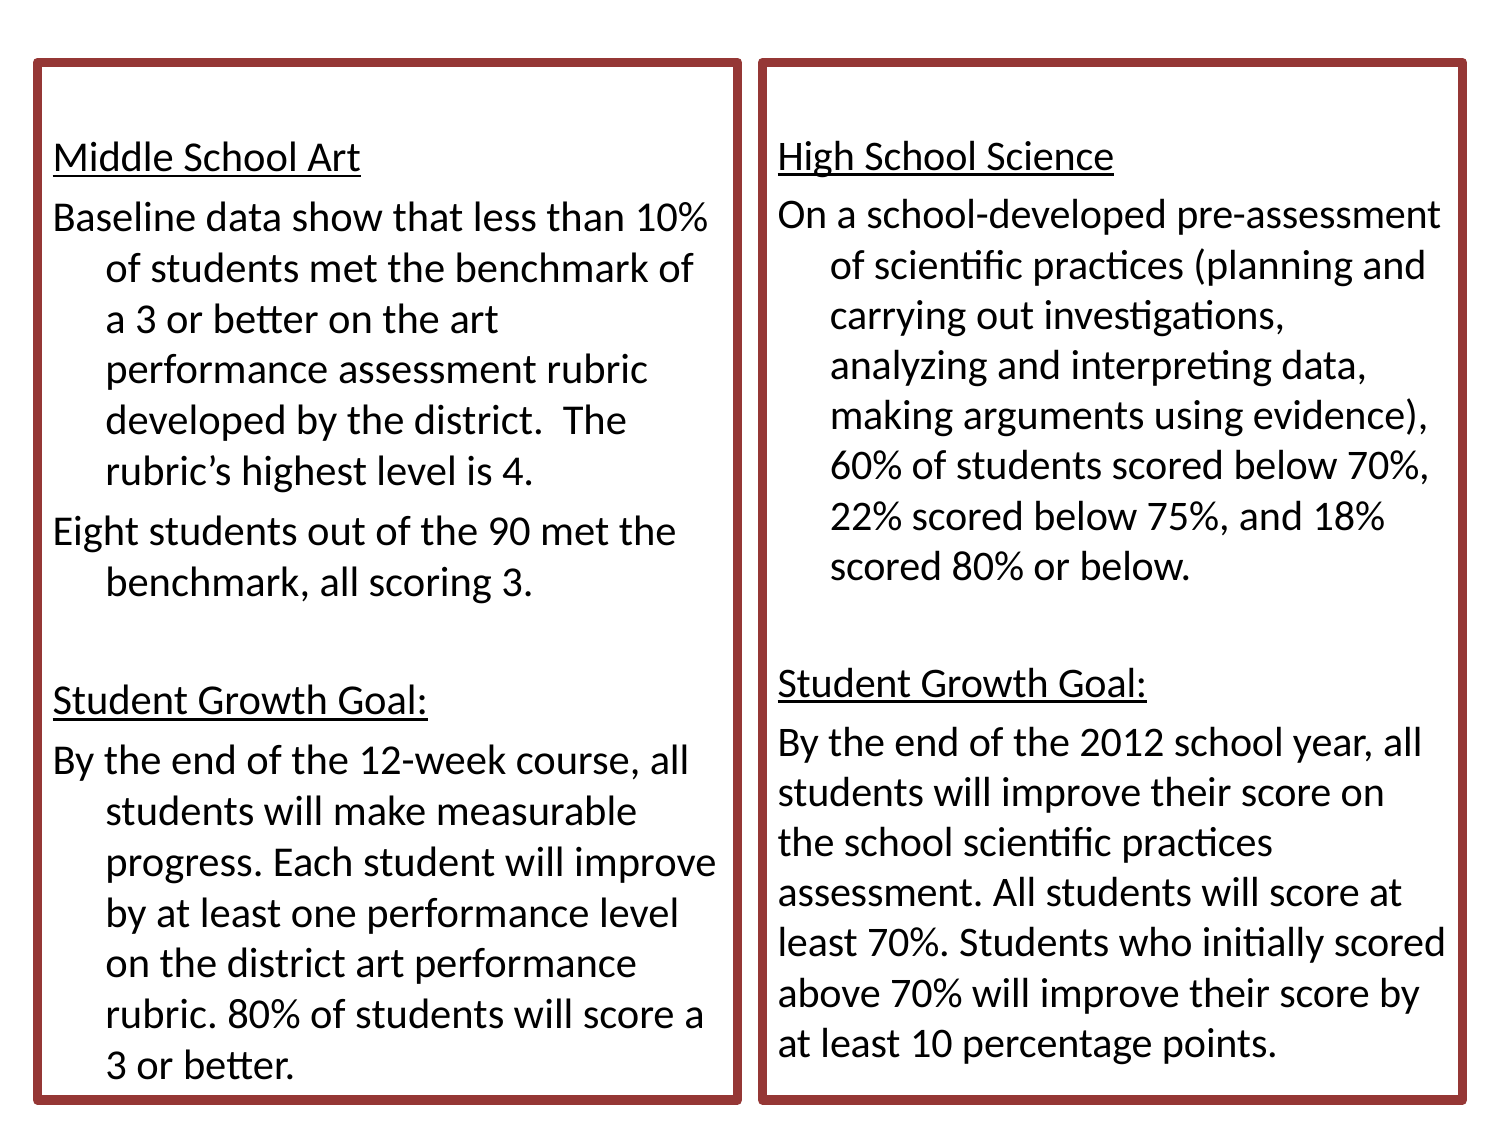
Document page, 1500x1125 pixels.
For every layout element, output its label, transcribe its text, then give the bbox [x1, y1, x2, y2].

list Middle School Art Baseline data show that less than 10% of students met the benchmark of a 3 or better on the art performance assessment rubric developed by the district. The rubric’s highest level is 4. Eight students out of the 90 met the benchmark, all scoring 3. Student Growth Goal: By the end of the 12-week course, all students will make measurable progress. Each student will improve by at least one performance level on the district art performance rubric. 80% of students will score a 3 or better. [37, 62, 738, 1100]
list High School Science On a school-developed pre-assessment of scientific practices (planning and carrying out investigations, analyzing and interpreting data, making arguments using evidence), 60% of students scored below 70%, 22% scored below 75%, and 18% scored 80% or below. Student Growth Goal: By the end of the 2012 school year, all students will improve their score on the school scientific practices assessment. All students will score at least 70%. Students who initially scored above 70% will improve their score by at least 10 percentage points. [762, 62, 1463, 1100]
